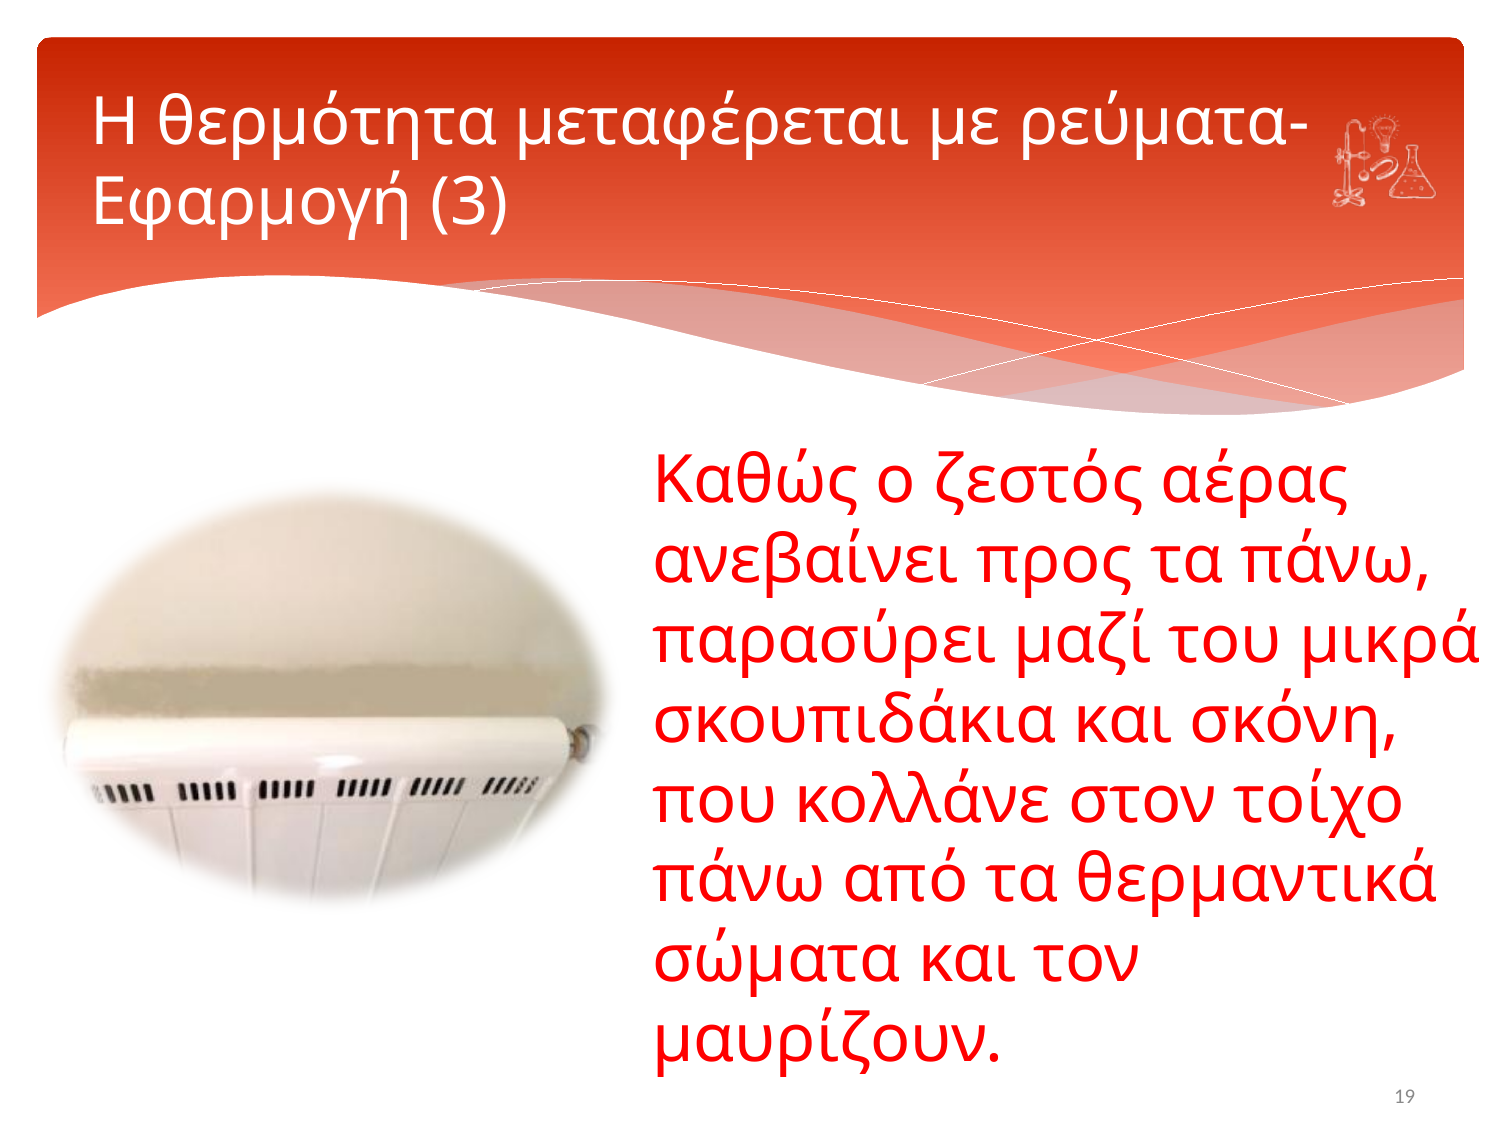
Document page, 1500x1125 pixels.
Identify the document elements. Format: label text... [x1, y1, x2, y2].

slide_number 19 [1309, 1083, 1500, 1125]
text_box Καθώς ο ζεστός αέρας ανεβαίνει προς τα πάνω, παρασύρει μαζί του μικρά σκουπιδάκια και σκόνη, που κολλάνε στον τοίχο πάνω από τα θερμαντικά σώματα και τον μαυρίζουν. [637, 428, 1500, 1083]
picture [37, 476, 623, 916]
picture [1313, 97, 1465, 238]
title Η θερμότητα μεταφέρεται με ρεύματα- Εφαρμογή (3) [75, 55, 1425, 261]
